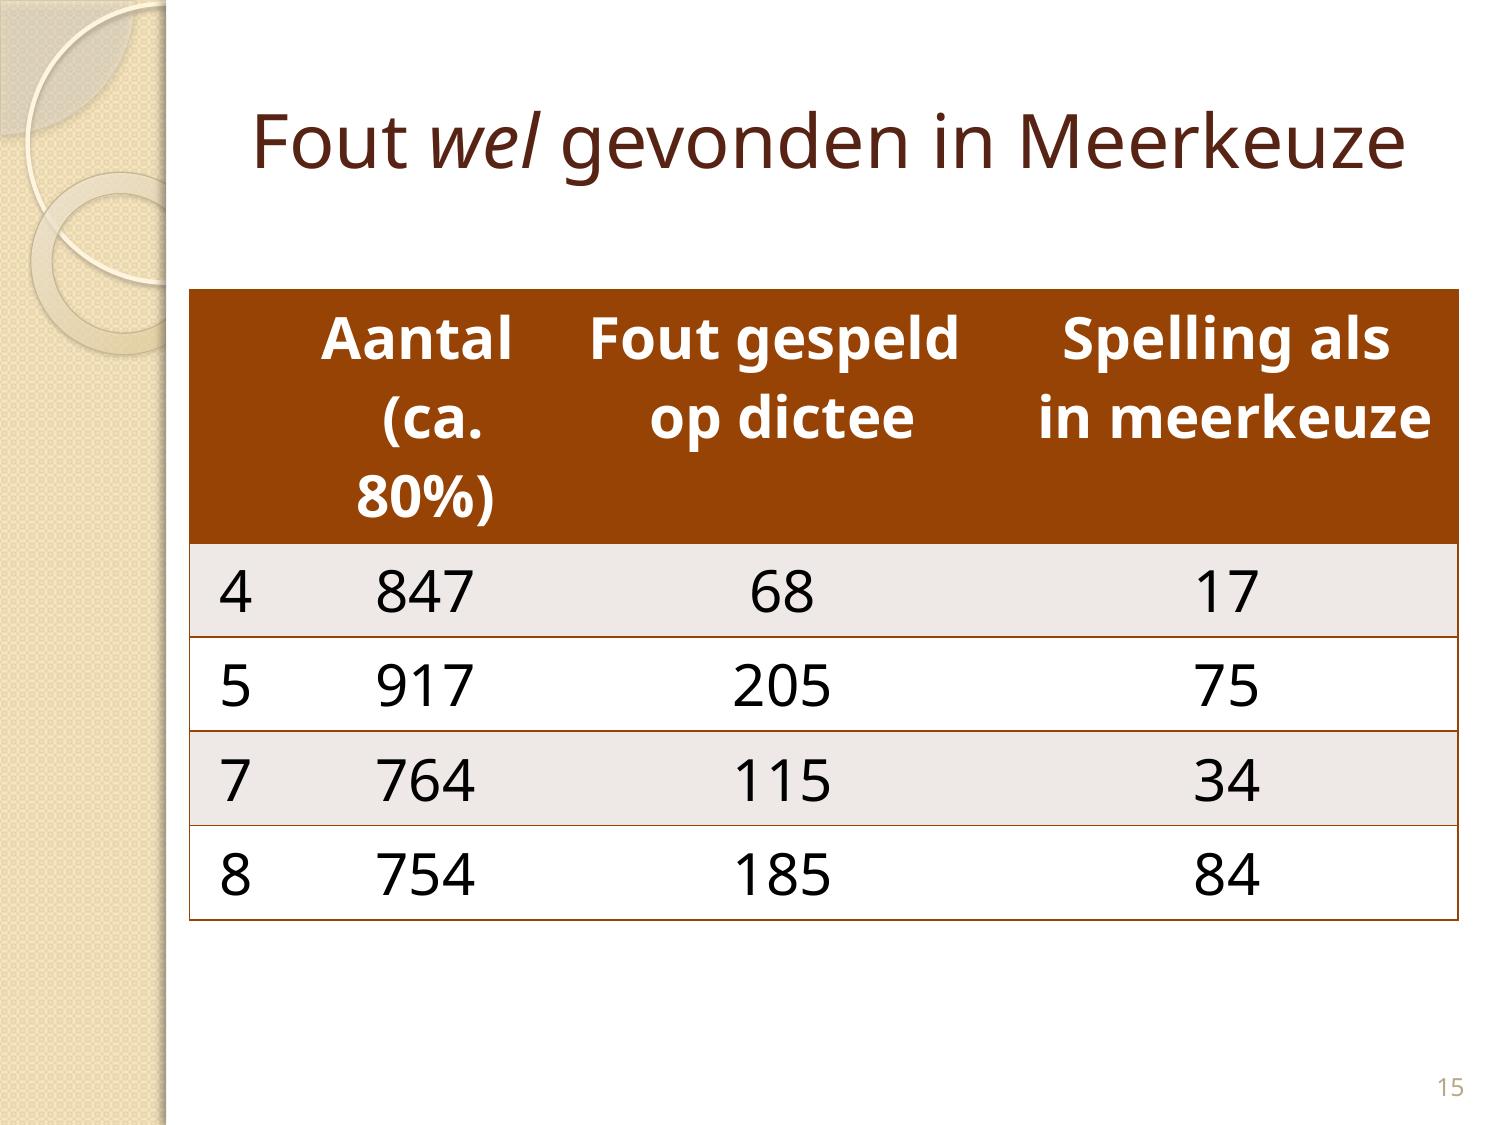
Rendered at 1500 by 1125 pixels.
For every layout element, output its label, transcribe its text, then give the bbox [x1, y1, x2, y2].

table_cell 764 [282, 732, 569, 825]
table_cell 8 [190, 826, 282, 919]
table_cell 5 [190, 638, 282, 730]
table_cell 754 [282, 826, 569, 919]
table_cell 847 [282, 544, 569, 636]
table_cell 917 [282, 638, 569, 730]
title Fout wel gevonden in Meerkeuze [235, 45, 1466, 233]
table_header Spelling als in meerkeuze [997, 290, 1457, 542]
table_cell 4 [190, 544, 282, 636]
table_cell 34 [997, 732, 1457, 825]
table_header Fout gespeld op dictee [569, 290, 997, 542]
table_cell 115 [569, 732, 997, 825]
table_cell 17 [997, 544, 1457, 636]
slide_number 15 [1413, 1034, 1488, 1113]
table_cell 7 [190, 732, 282, 825]
table_cell 84 [997, 826, 1457, 919]
table_header [190, 290, 282, 542]
table_cell 68 [569, 544, 997, 636]
table_cell 75 [997, 638, 1457, 730]
table_header Aantal (ca. 80%) [282, 290, 569, 542]
table_cell 205 [569, 638, 997, 730]
table_cell 185 [569, 826, 997, 919]
